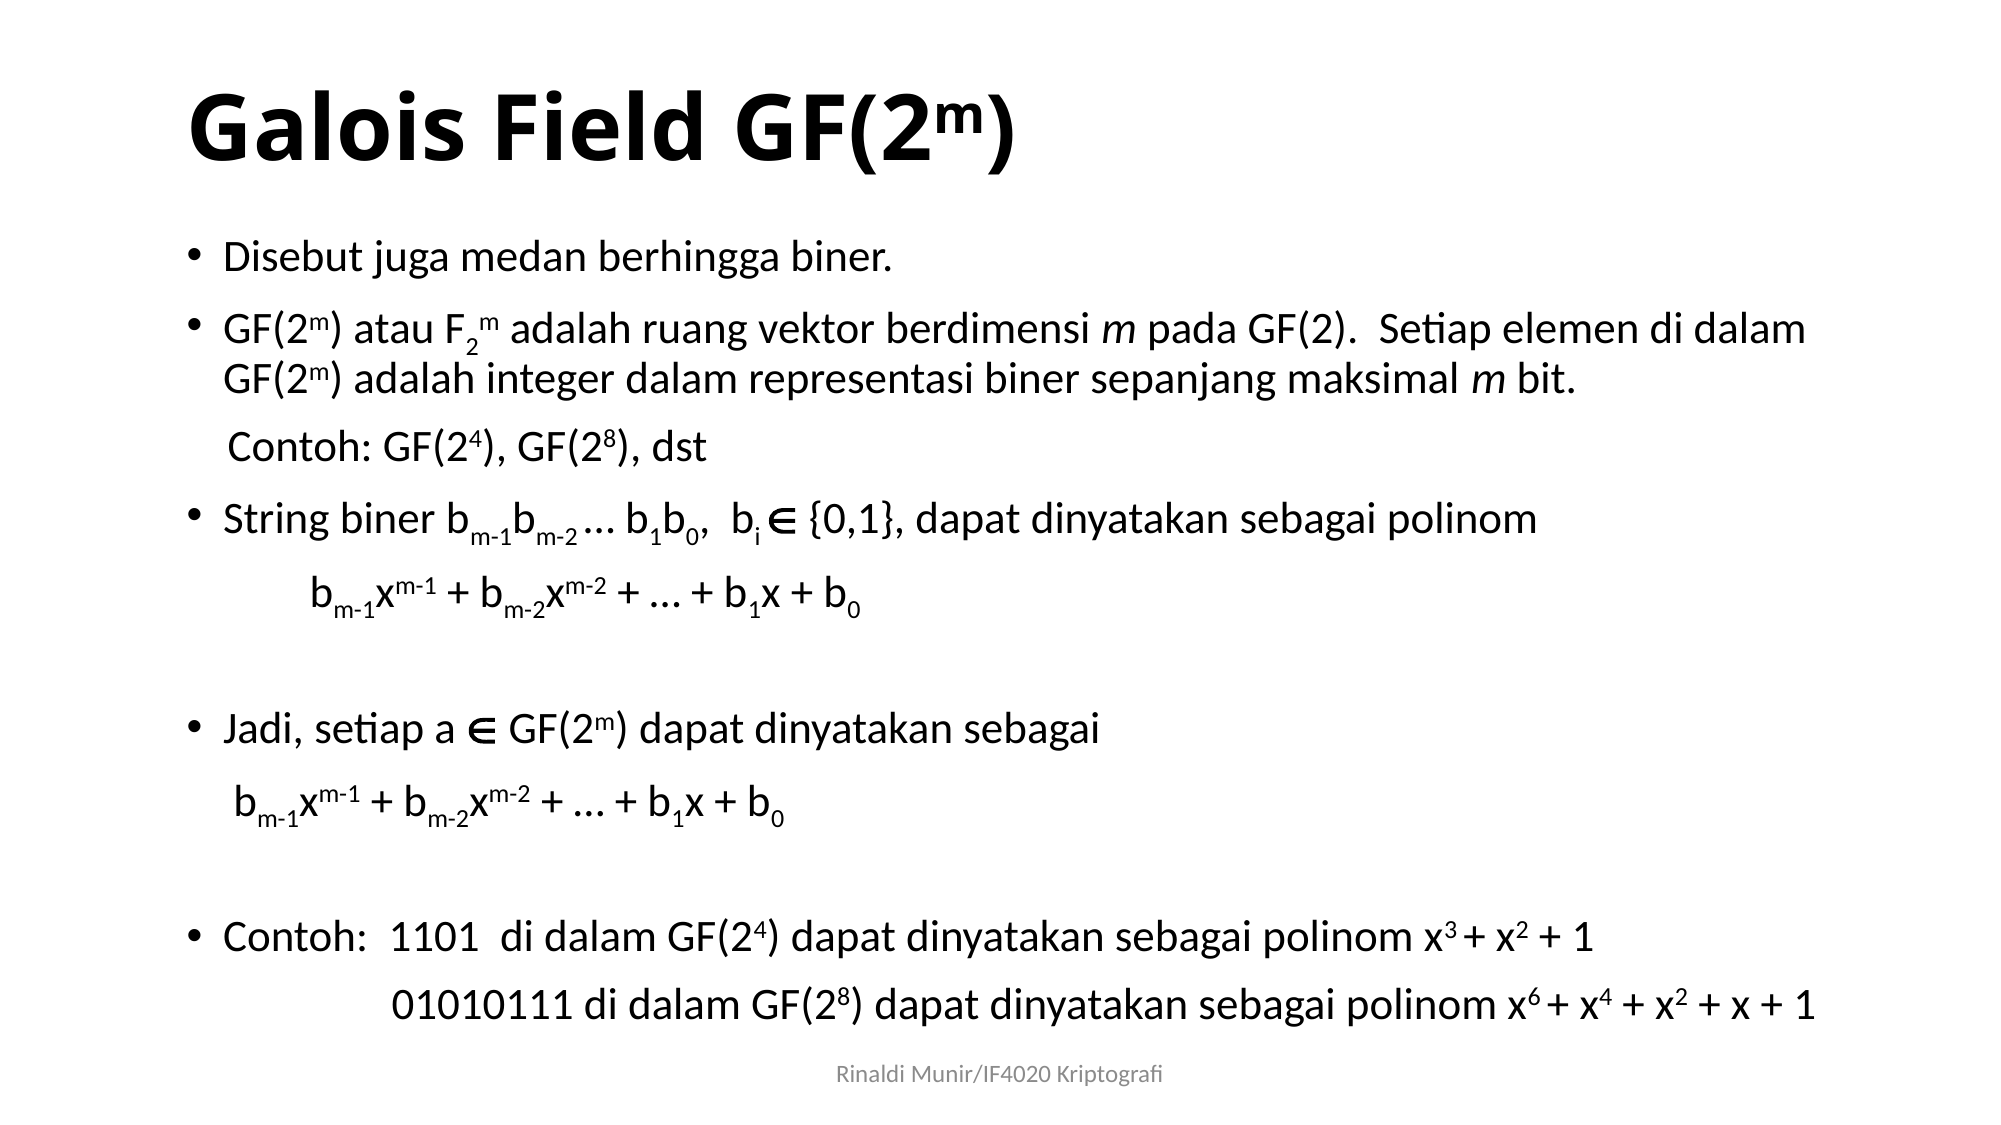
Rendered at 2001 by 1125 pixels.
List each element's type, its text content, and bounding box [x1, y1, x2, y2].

title Galois Field GF(2m) [171, 22, 1897, 224]
footer Rinaldi Munir/IF4020 Kriptografi [662, 1042, 1338, 1103]
list Disebut juga medan berhingga biner. GF(2m) atau F2m adalah ruang vektor berdimensi m pada GF(2). Setiap elemen di dalam GF(2m) adalah integer dalam representasi biner sepanjang maksimal m bit. Contoh: GF(24), GF(28), dst String biner bm-1bm-2 … b1b0, bi  {0,1}, dapat dinyatakan sebagai polinom bm-1xm-1 + bm-2xm-2 + … + b1x + b0 Jadi, setiap a  GF(2m) dapat dinyatakan sebagai bm-1xm-1 + bm-2xm-2 + … + b1x + b0 Contoh: 1101 di dalam GF(24) dapat dinyatakan sebagai polinom x3 + x2 + 1 01010111 di dalam GF(28) dapat dinyatakan sebagai polinom x6 + x4 + x2 + x + 1 [171, 224, 1930, 1043]
